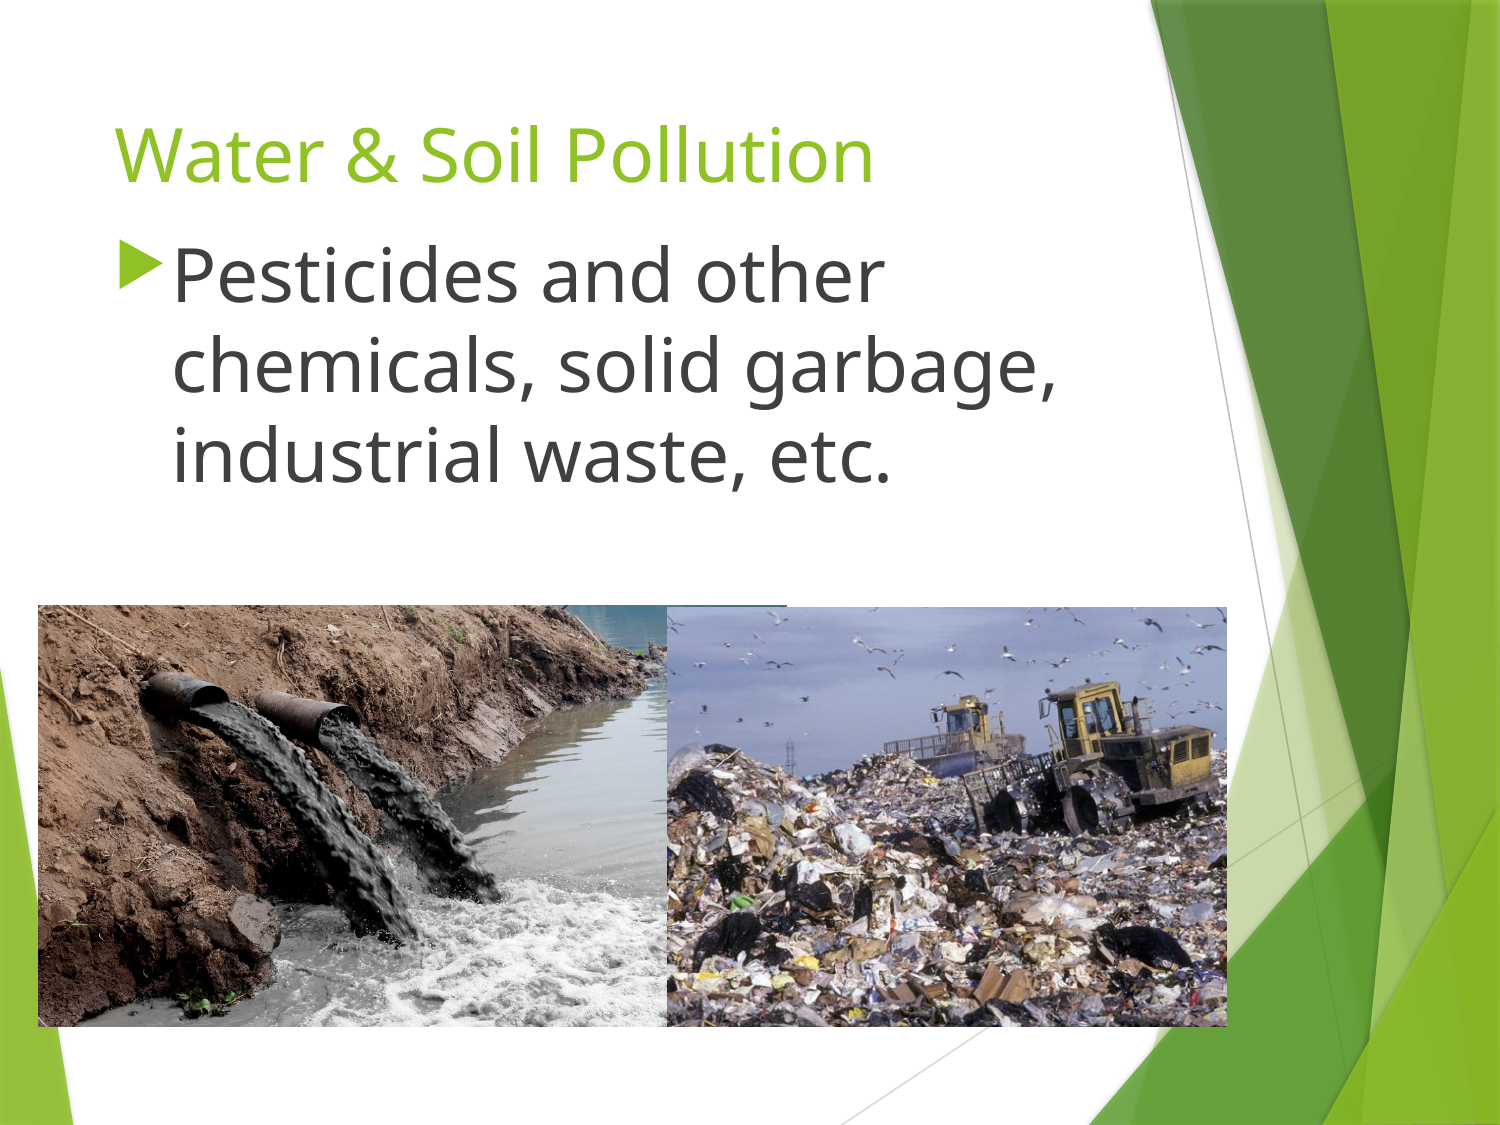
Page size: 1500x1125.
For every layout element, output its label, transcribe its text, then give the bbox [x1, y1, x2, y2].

title Water & Soil Pollution [99, 99, 1142, 219]
list Pesticides and other chemicals, solid garbage, industrial waste, etc. [99, 219, 1142, 606]
picture [37, 604, 1228, 1027]
